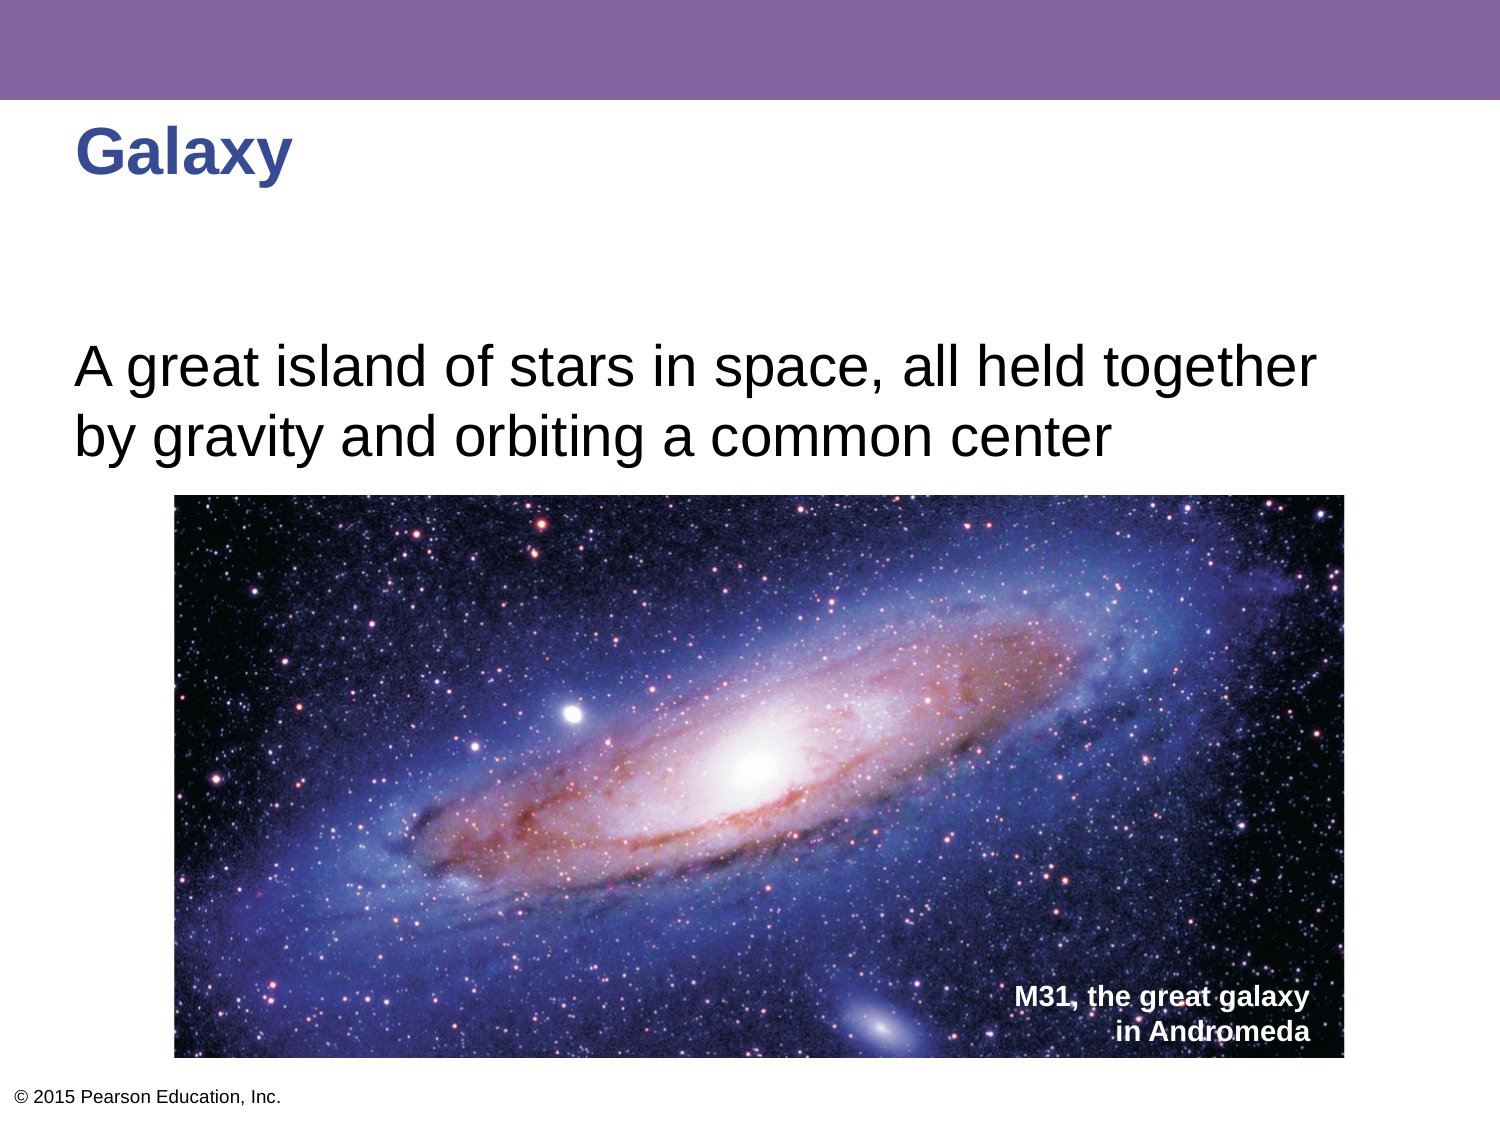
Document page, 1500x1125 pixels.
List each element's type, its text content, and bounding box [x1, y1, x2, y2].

footer © 2015 Pearson Education, Inc. [14, 1084, 900, 1115]
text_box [171, 494, 1351, 1058]
list A great island of stars in space, all held together by gravity and orbiting a common center [59, 320, 1411, 1085]
title Galaxy [0, 100, 1500, 197]
